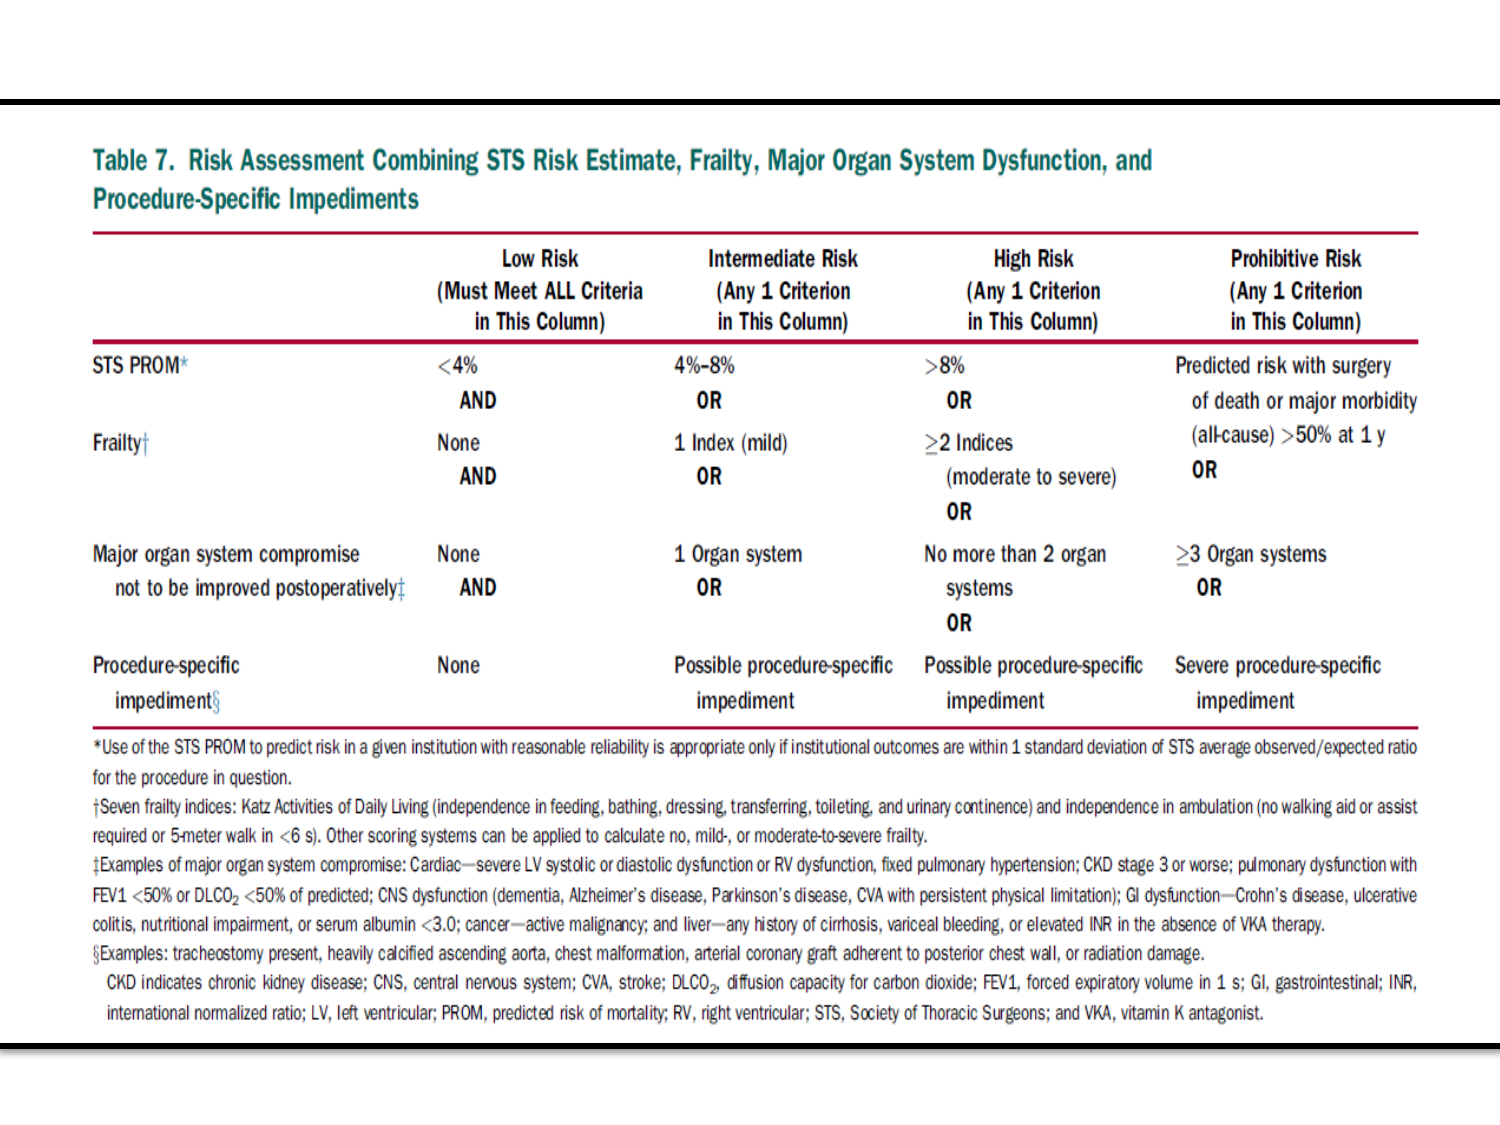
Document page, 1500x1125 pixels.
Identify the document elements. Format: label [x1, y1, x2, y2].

list [0, 105, 1500, 1044]
